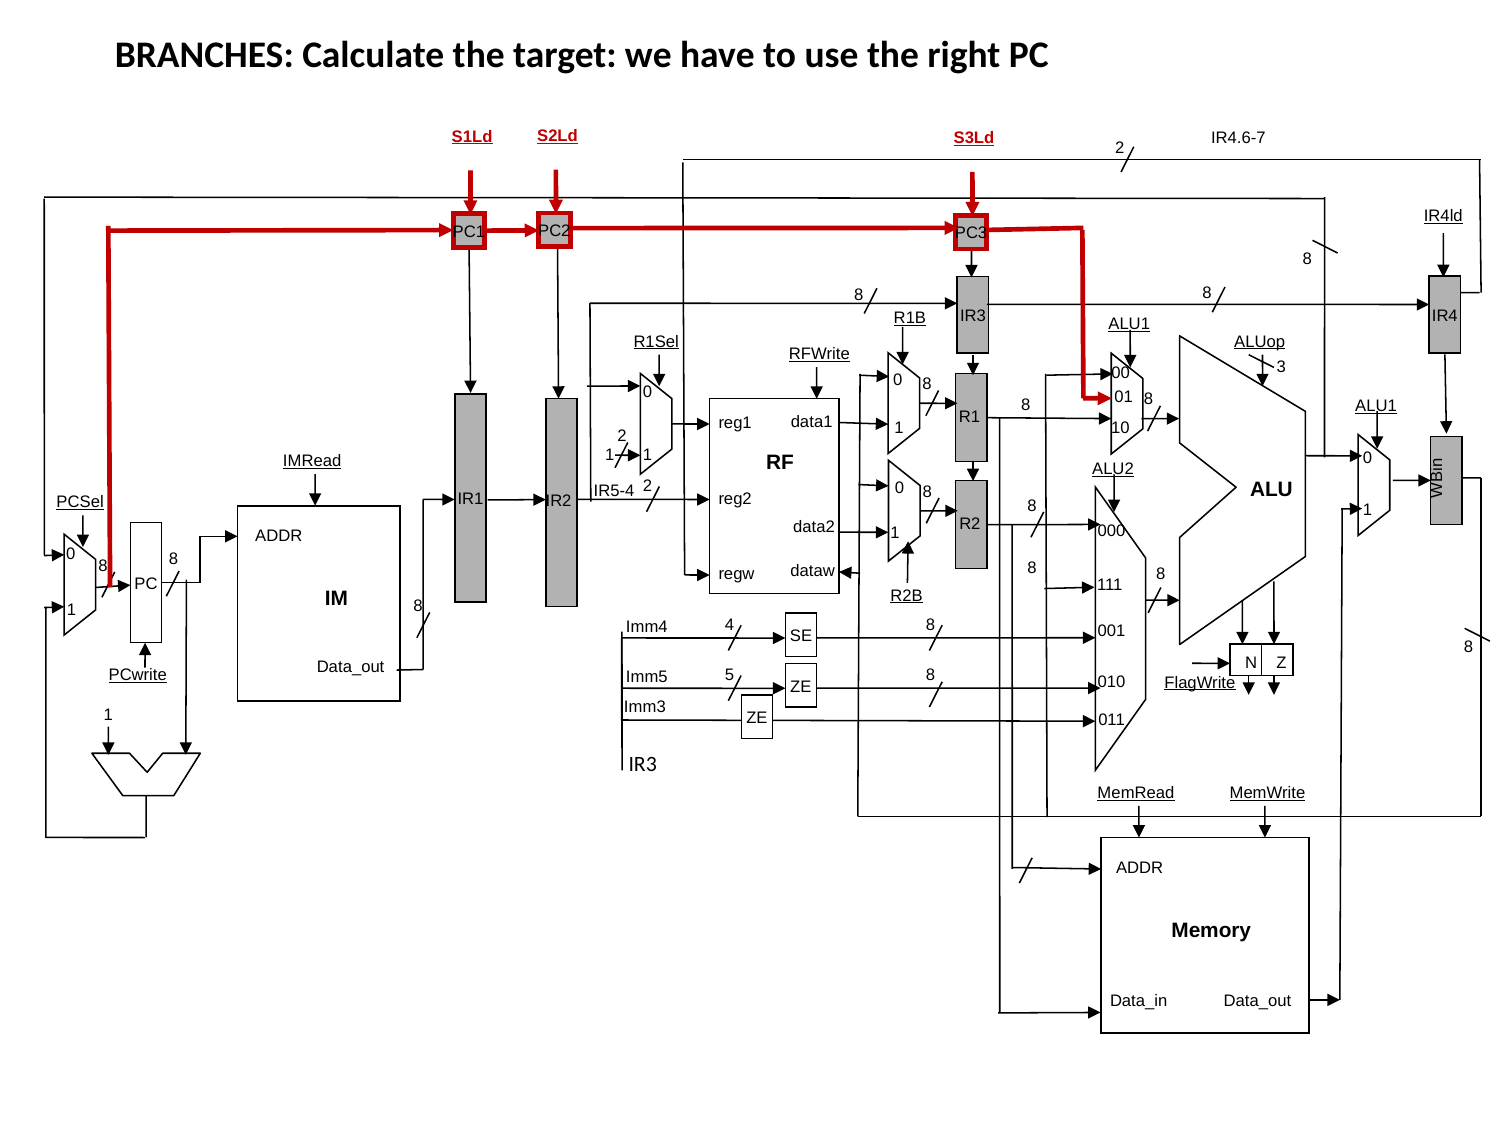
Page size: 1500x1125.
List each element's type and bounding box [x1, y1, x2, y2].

text_box [1440, 354, 1453, 434]
text_box [682, 129, 1482, 293]
text_box [522, 117, 593, 153]
text_box [938, 119, 1010, 155]
text_box [41, 162, 1490, 1033]
text_box [436, 118, 508, 153]
text_box [100, 23, 1065, 83]
text_box [1196, 119, 1281, 155]
